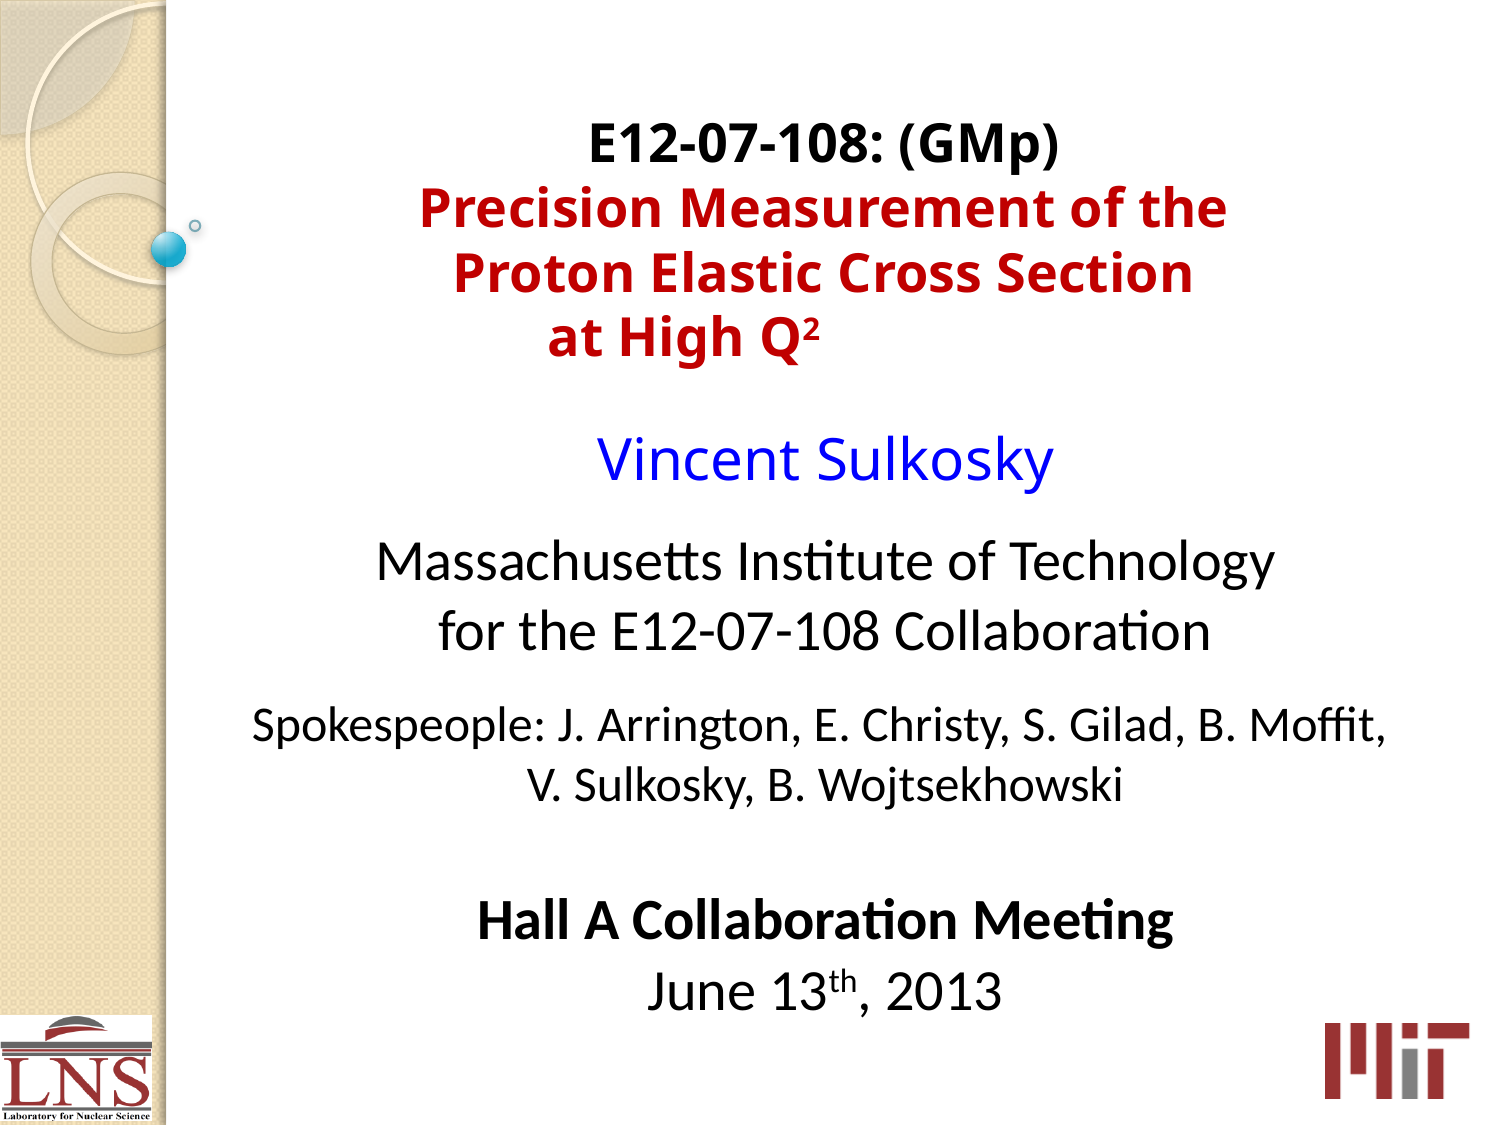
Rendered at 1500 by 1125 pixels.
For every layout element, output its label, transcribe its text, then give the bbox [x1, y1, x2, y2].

title E12-07-108: (GMp) Precision Measurement of the Proton Elastic Cross Section at High Q2 [151, 99, 1497, 375]
text_box Vincent Sulkosky Massachusetts Institute of Technology for the E12-07-108 Collaboration Spokespeople: J. Arrington, E. Christy, S. Gilad, B. Moffit, V. Sulkosky, B. Wojtsekhowski Hall A Collaboration Meeting June 13th, 2013 [151, 414, 1500, 1029]
picture [1324, 1023, 1475, 1099]
picture [0, 1015, 152, 1121]
